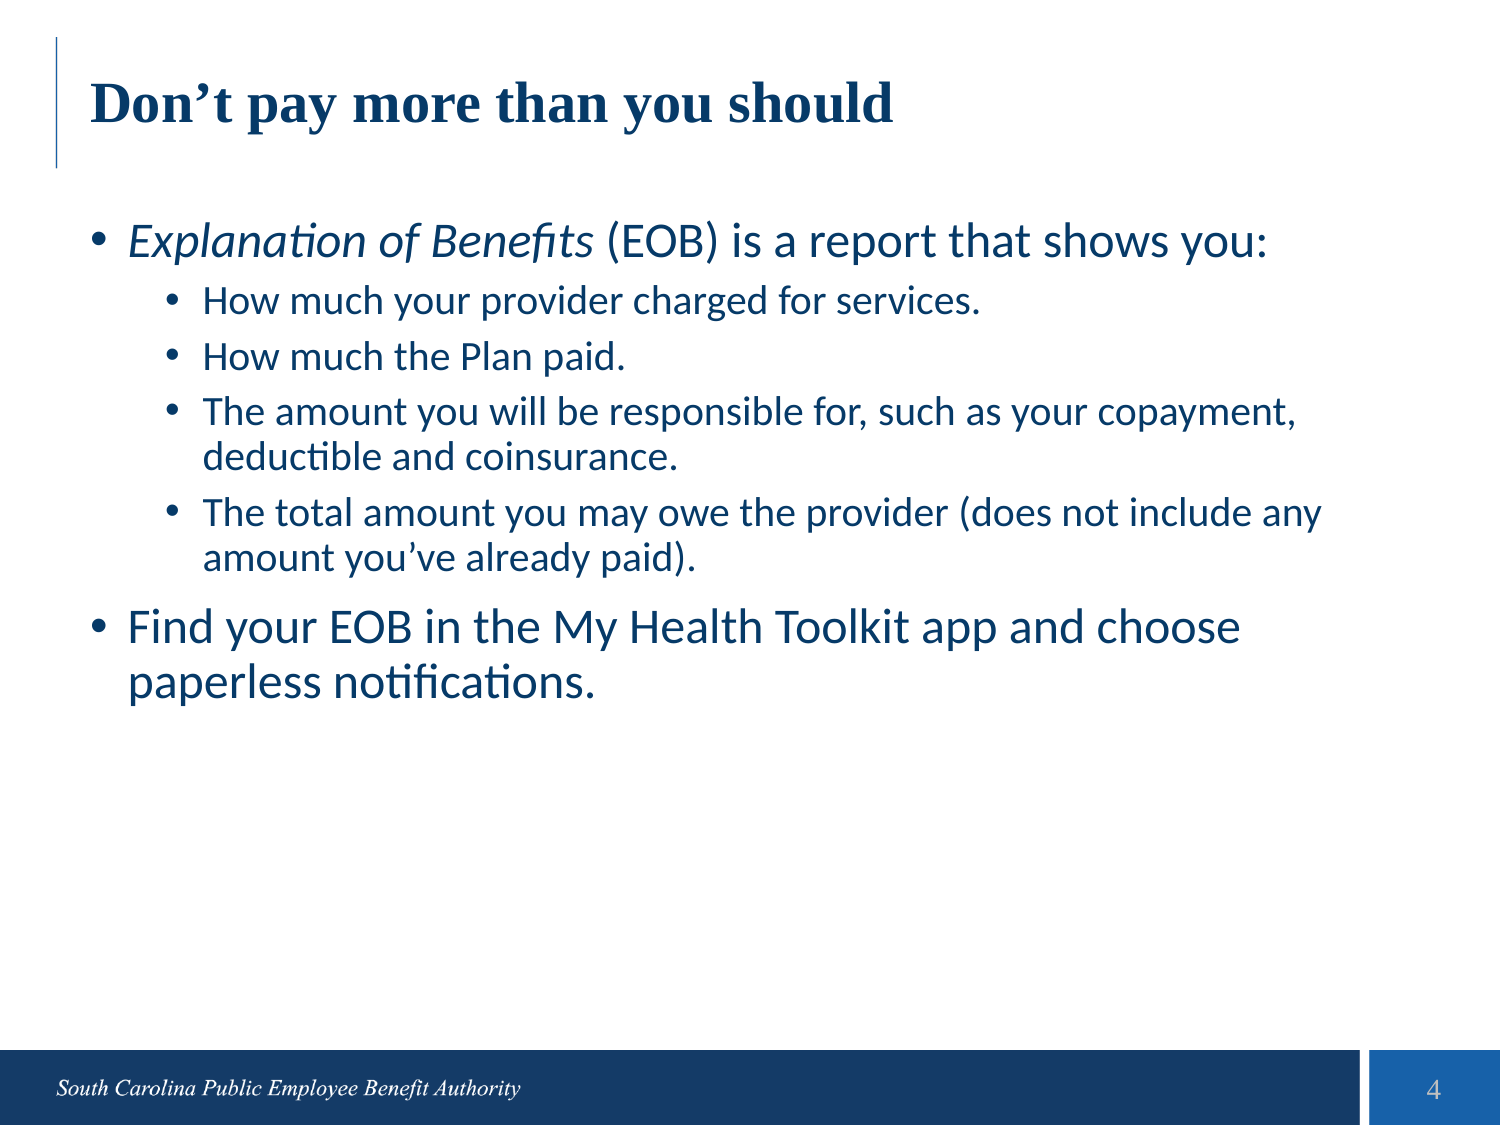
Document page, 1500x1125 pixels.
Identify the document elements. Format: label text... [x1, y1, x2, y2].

title Don’t pay more than you should [75, 37, 1425, 170]
picture [0, 0, 1500, 1125]
slide_number 4 [1368, 1050, 1500, 1125]
list Explanation of Benefits (EOB) is a report that shows you: How much your provider charged for services. How much the Plan paid. The amount you will be responsible for, such as your copayment, deductible and coinsurance. The total amount you may owe the provider (does not include any amount you’ve already paid). Find your EOB in the My Health Toolkit app and choose paperless notifications. [75, 206, 1425, 1032]
